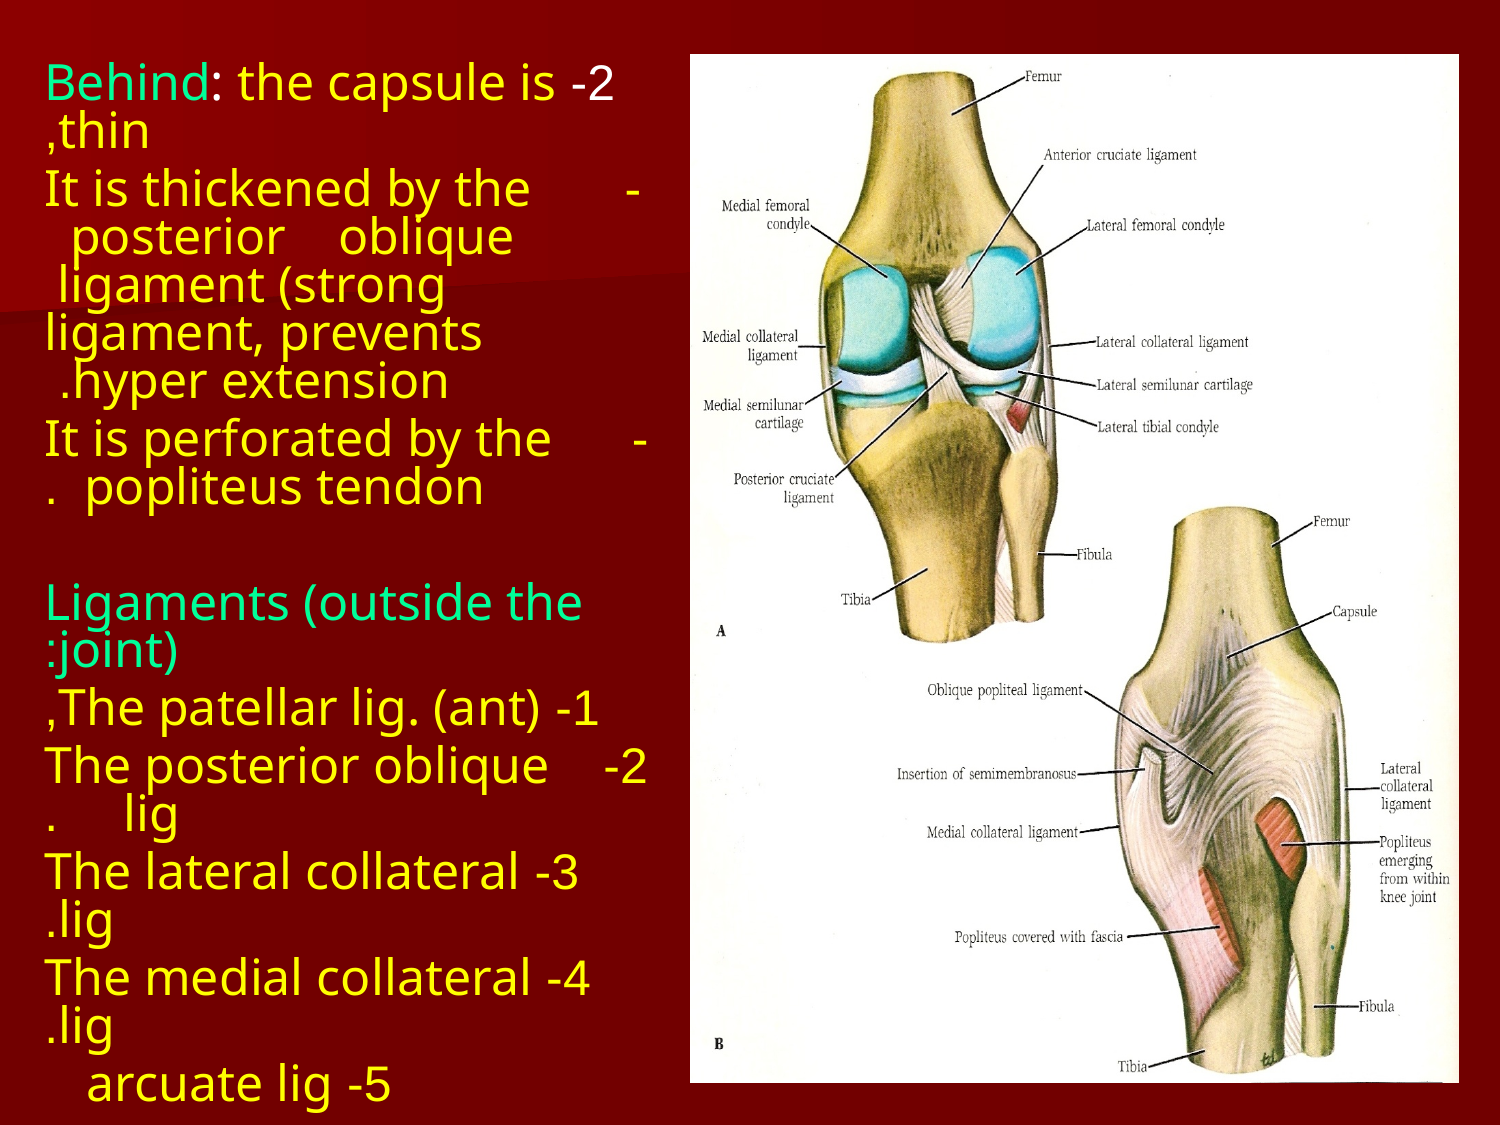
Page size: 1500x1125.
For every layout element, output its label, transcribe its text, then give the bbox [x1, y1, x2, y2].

picture [690, 54, 1459, 1083]
list 2- Behind: the capsule is thin, - It is thickened by the posterior oblique ligament (strong ligament, prevents hyper extension. - It is perforated by the popliteus tendon. Ligaments (outside the joint): 1- The patellar lig. (ant), 2- The posterior oblique lig. 3- The lateral collateral lig. 4- The medial collateral lig. 5- arcuate lig [29, 54, 668, 1095]
